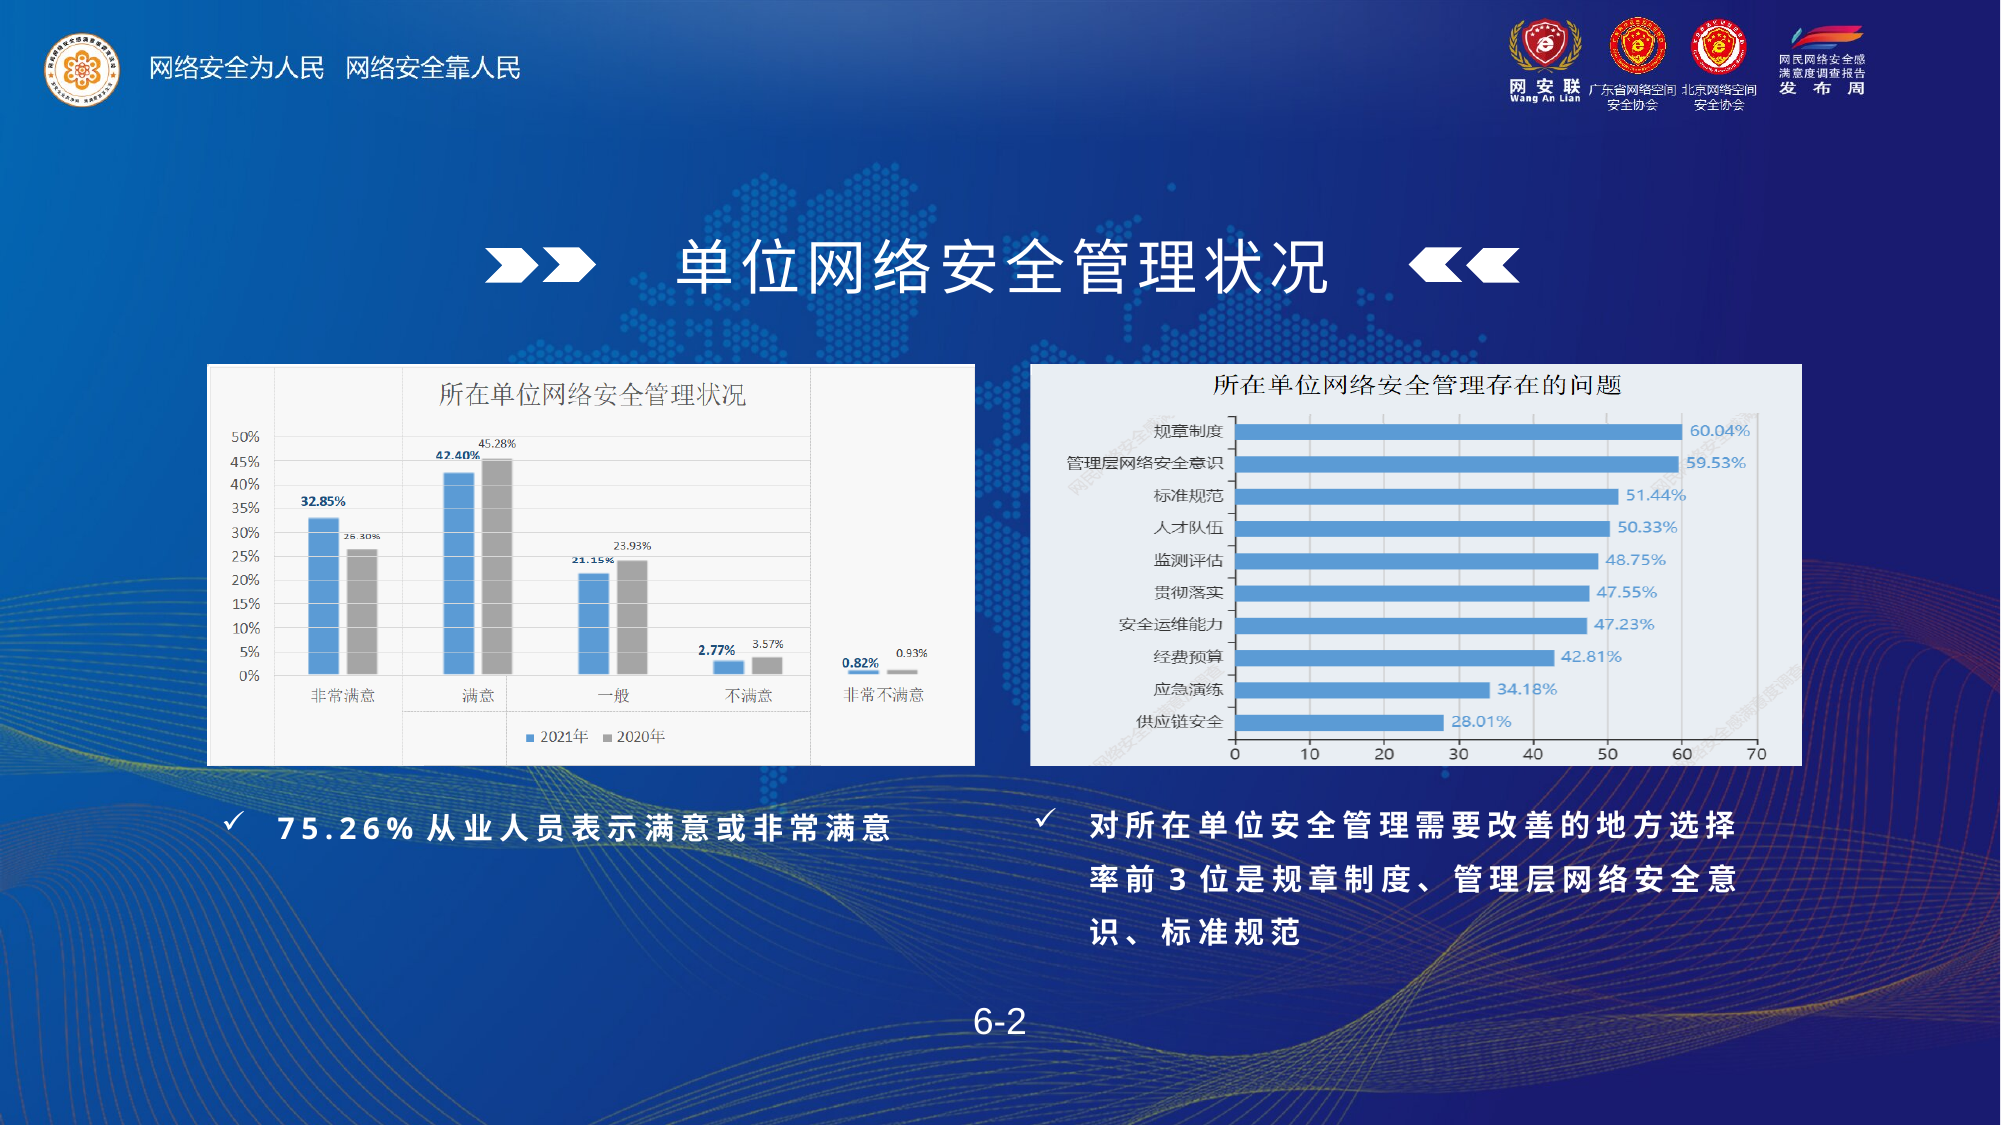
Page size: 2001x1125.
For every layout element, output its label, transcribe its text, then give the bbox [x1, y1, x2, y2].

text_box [1030, 364, 1802, 766]
text_box 对所在单位安全管理需要改善的地方选择率前3位是规章制度、管理层网络安全意识、标准规范 [1018, 780, 1792, 958]
text_box 75.26%从业人员表示满意或非常满意 [206, 784, 957, 853]
picture [0, 0, 2001, 1125]
text_box 6-2 [879, 989, 1121, 1050]
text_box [485, 222, 1520, 310]
